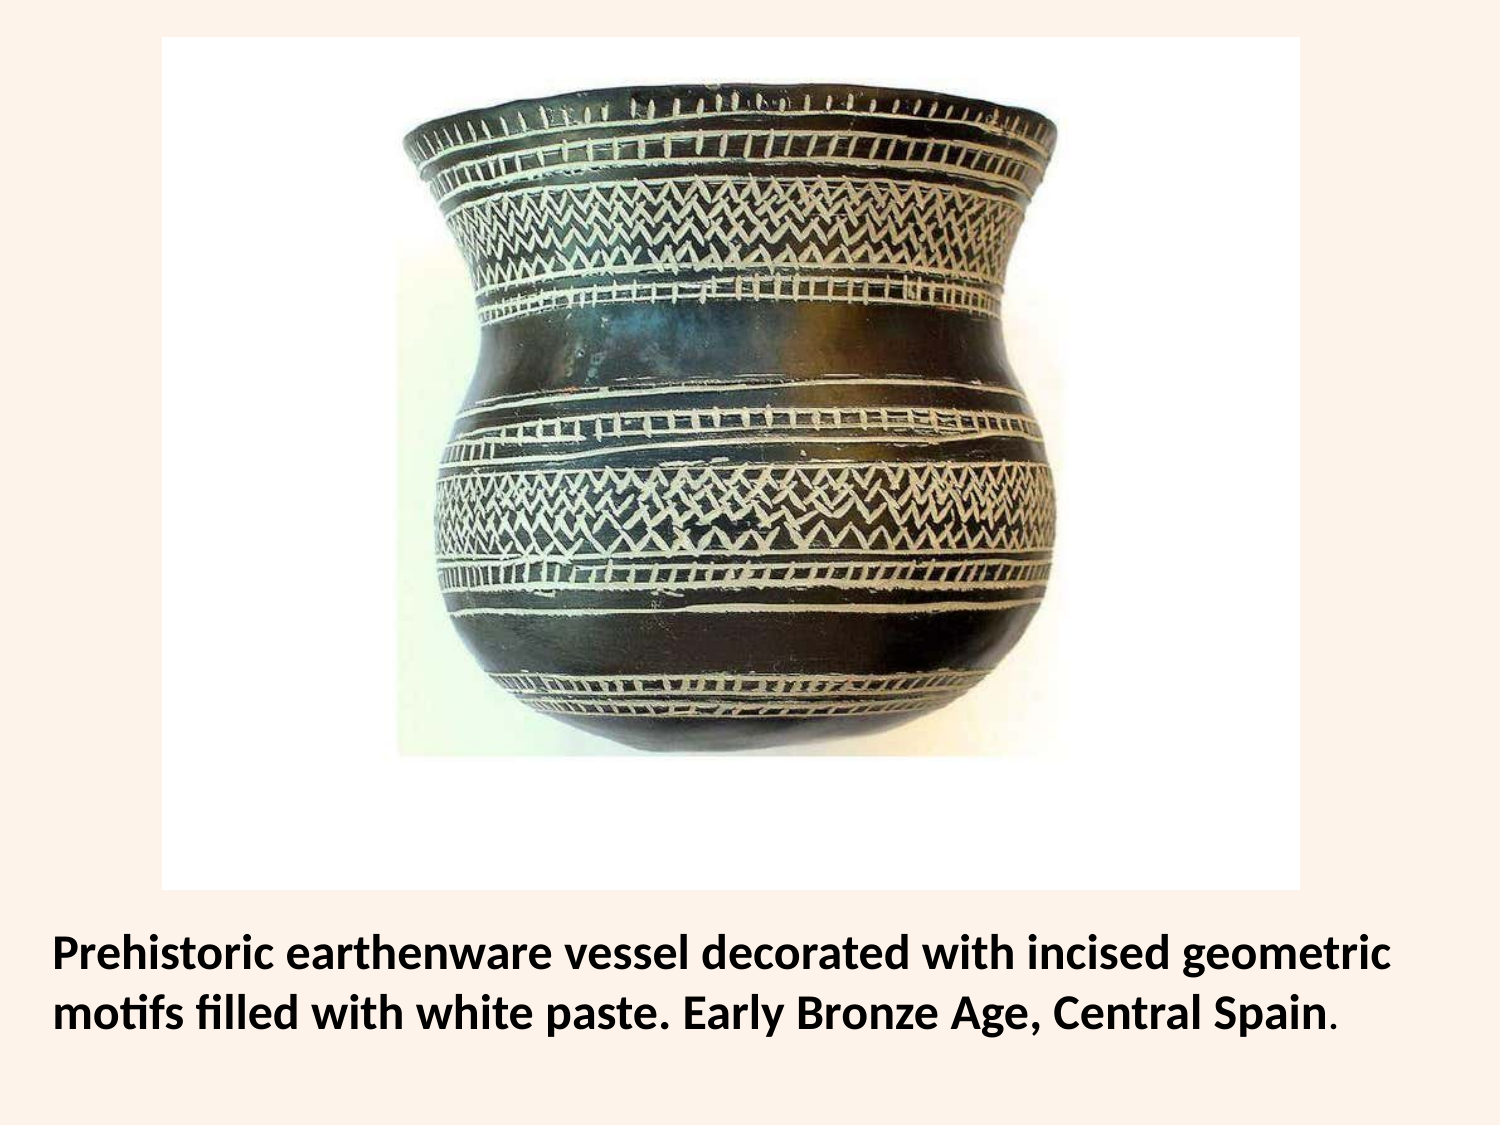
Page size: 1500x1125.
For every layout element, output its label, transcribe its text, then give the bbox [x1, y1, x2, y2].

text_box Prehistoric earthenware vessel decorated with incised geometric motifs filled with white paste. Early Bronze Age, Central Spain. [37, 912, 1500, 1048]
picture [162, 37, 1300, 891]
